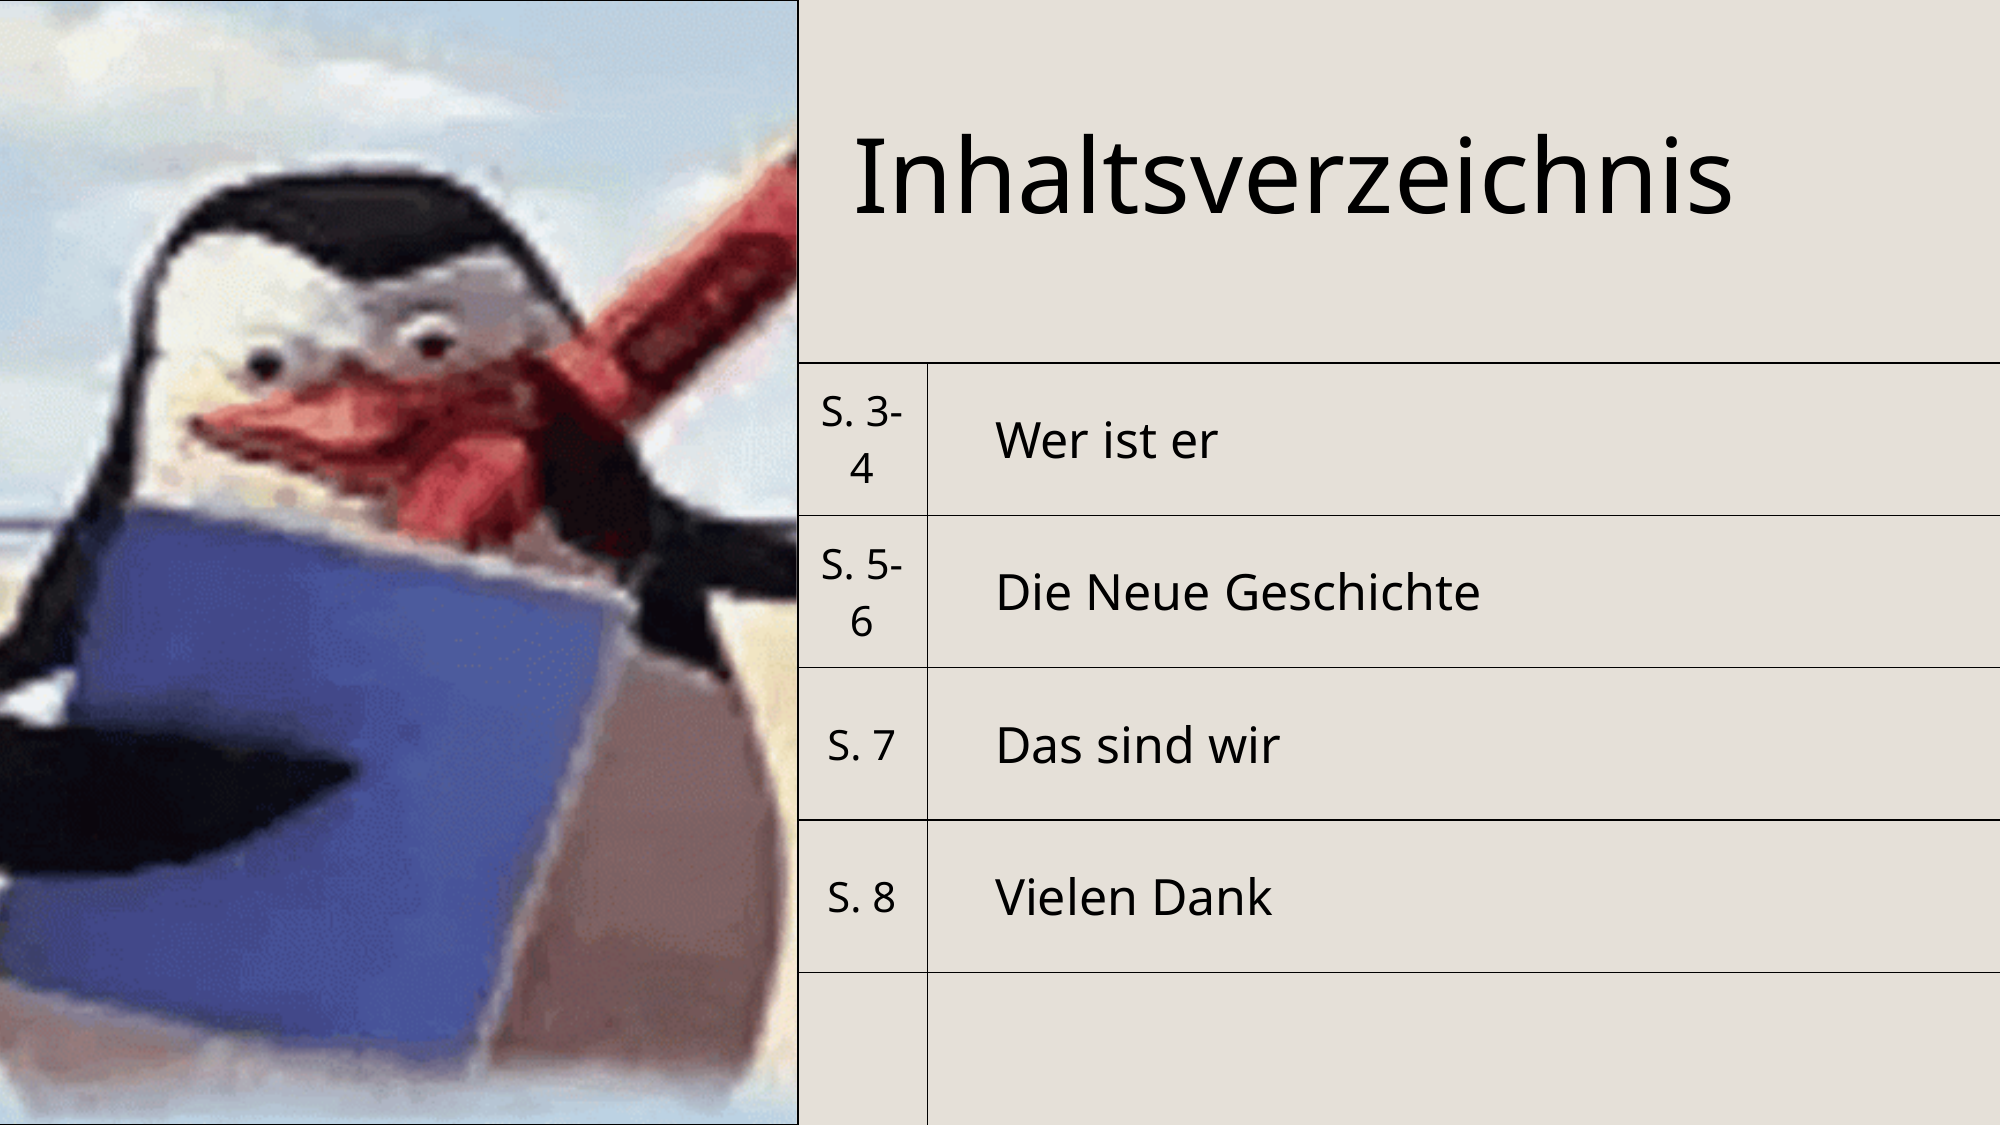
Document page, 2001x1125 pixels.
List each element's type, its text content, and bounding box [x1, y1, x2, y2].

table_cell S. 5-6 [799, 516, 927, 667]
table_cell S. 7 [799, 668, 927, 819]
table_cell Vielen Dank [928, 821, 2000, 972]
table_cell Das sind wir [928, 668, 2000, 819]
table_cell [799, 973, 927, 1125]
table_header Wer ist er [928, 364, 2000, 515]
table_cell [928, 973, 2000, 1125]
table_cell S. 8 [799, 821, 927, 972]
table_header S. 3-4 [799, 364, 927, 515]
picture [0, 0, 797, 1125]
title Inhaltsverzeichnis [838, 0, 2000, 360]
table_cell Die Neue Geschichte [928, 516, 2000, 667]
